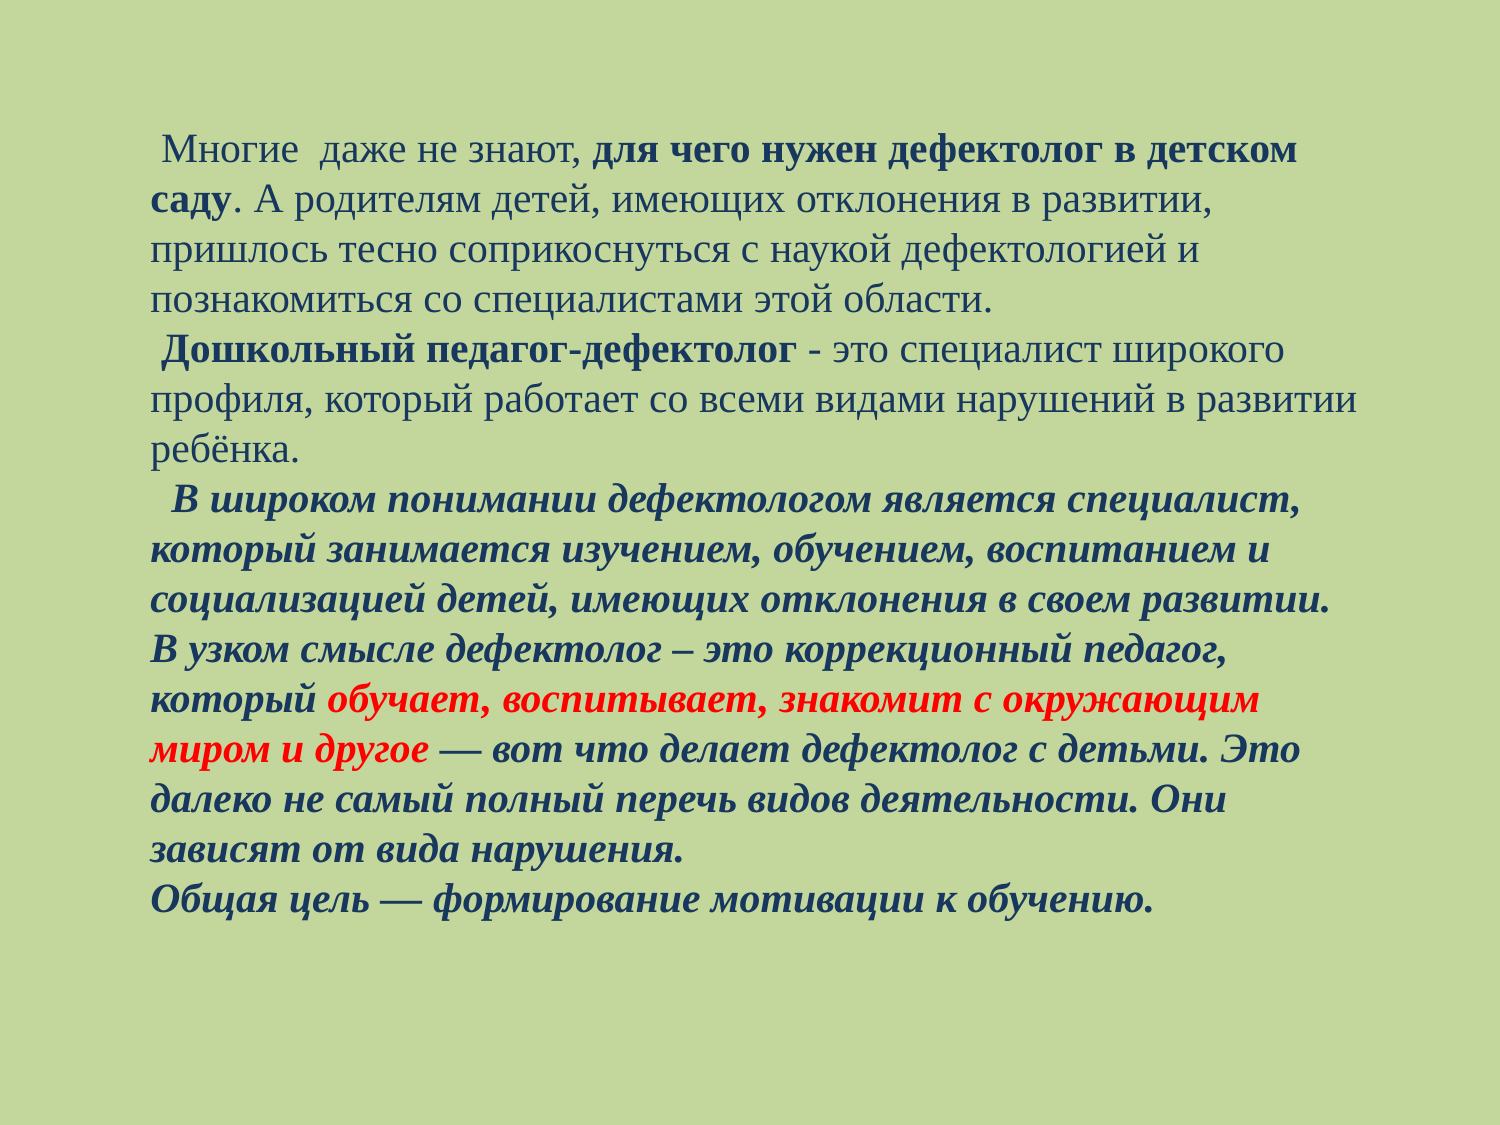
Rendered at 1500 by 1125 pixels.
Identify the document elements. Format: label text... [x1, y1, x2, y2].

text_box Многие даже не знают, для чего нужен дефектолог в детском саду. А родителям детей, имеющих отклонения в развитии, пришлось тесно соприкоснуться с наукой дефектологией и познакомиться со специалистами этой области. Дошкольный педагог-дефектолог - это специалист широкого профиля, который работает со всеми видами нарушений в развитии ребёнка. В широком понимании дефектологом является специалист, который занимается изучением, обучением, воспитанием и социализацией детей, имеющих отклонения в своем развитии. В узком смысле дефектолог – это коррекционный педагог, который обучает, воспитывает, знакомит с окружающим миром и другое — вот что делает дефектолог с детьми. Это далеко не самый полный перечь видов деятельности. Они зависят от вида нарушения. Общая цель — формирование мотивации к обучению. [135, 113, 1376, 929]
